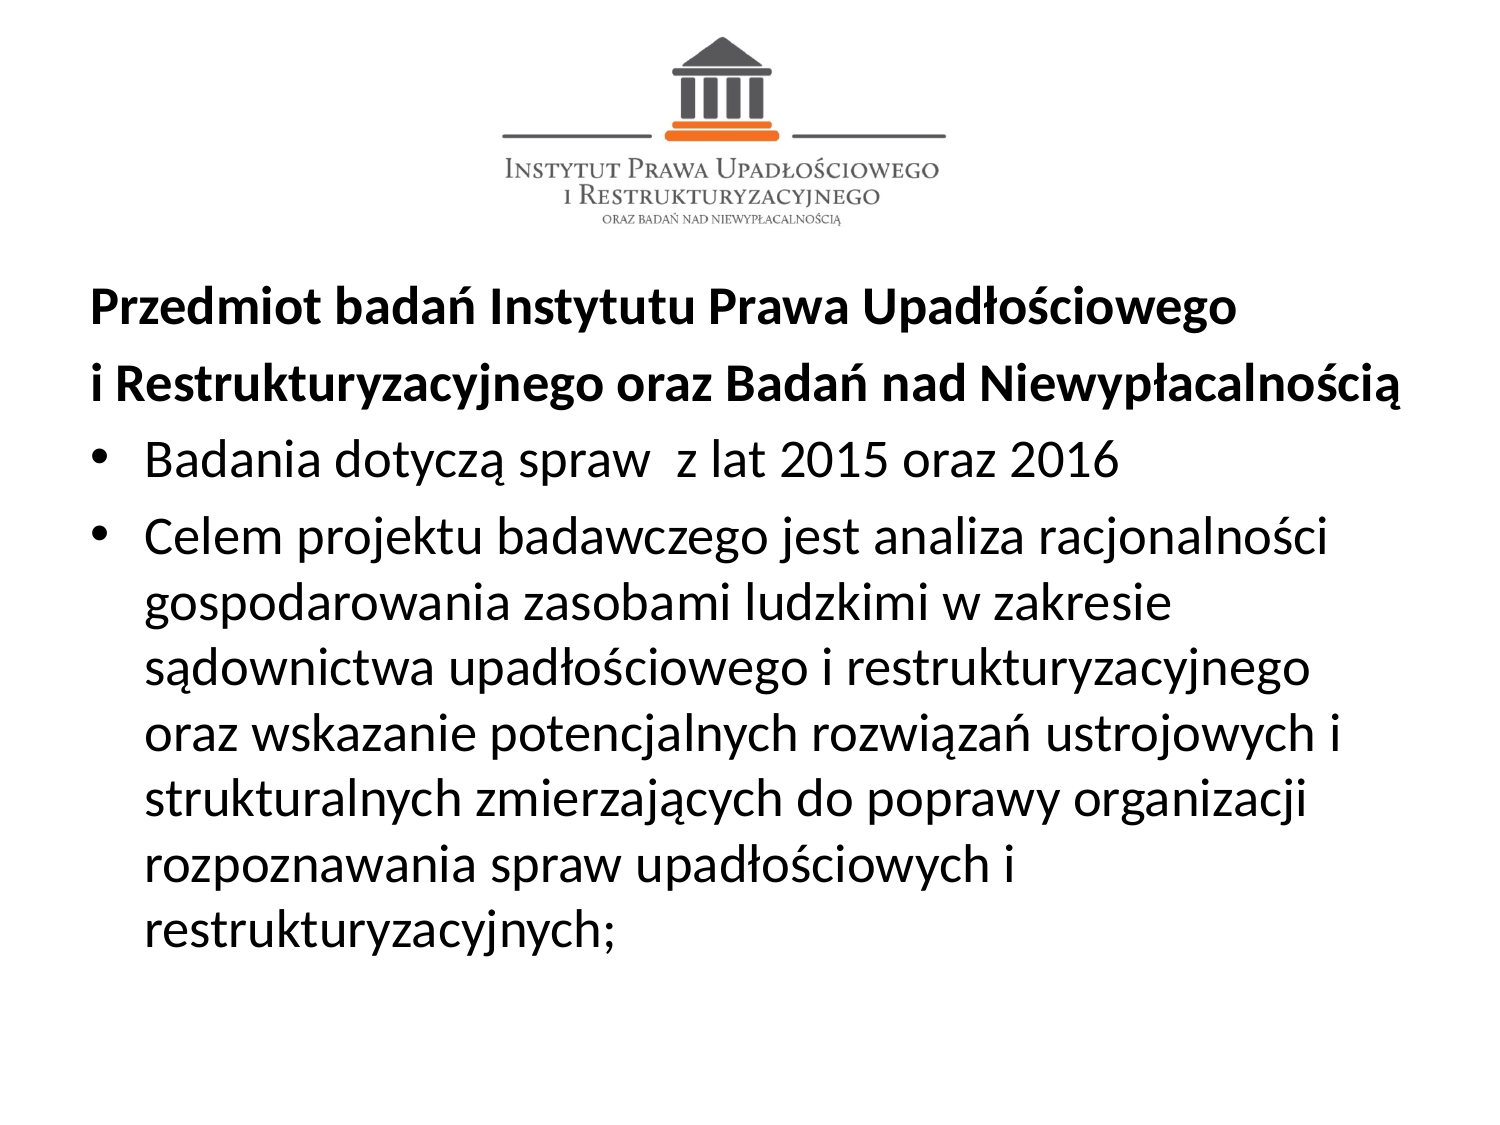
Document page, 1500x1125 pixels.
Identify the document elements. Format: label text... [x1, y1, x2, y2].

picture [489, 30, 950, 232]
list Przedmiot badań Instytutu Prawa Upadłościowego i Restrukturyzacyjnego oraz Badań nad Niewypłacalnością Badania dotyczą spraw z lat 2015 oraz 2016 Celem projektu badawczego jest analiza racjonalności gospodarowania zasobami ludzkimi w zakresie sądownictwa upadłościowego i restrukturyzacyjnego oraz wskazanie potencjalnych rozwiązań ustrojowych i strukturalnych zmierzających do poprawy organizacji rozpoznawania spraw upadłościowych i restrukturyzacyjnych; [75, 262, 1425, 1005]
